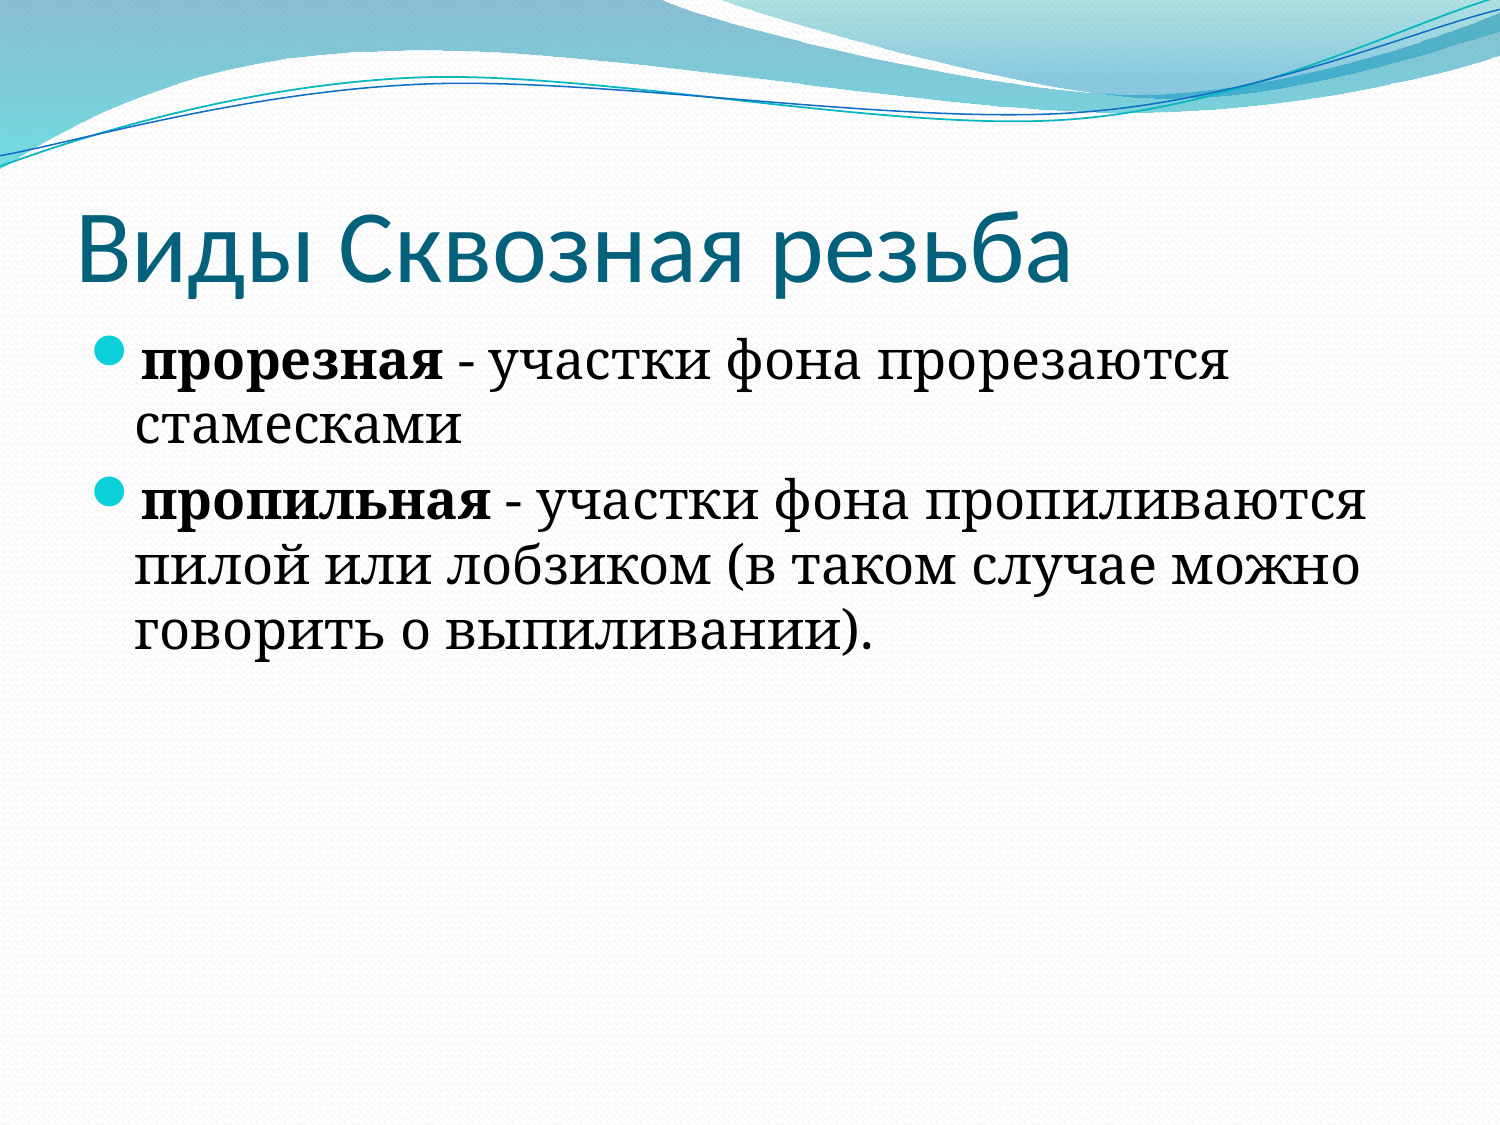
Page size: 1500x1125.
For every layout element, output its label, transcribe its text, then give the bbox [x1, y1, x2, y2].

title Виды Сквозная резьба [75, 115, 1425, 304]
list прорезная - участки фона прорезаются стамесками пропильная - участки фона пропиливаются пилой или лобзиком (в таком случае можно говорить о выпиливании). [75, 317, 1425, 1038]
